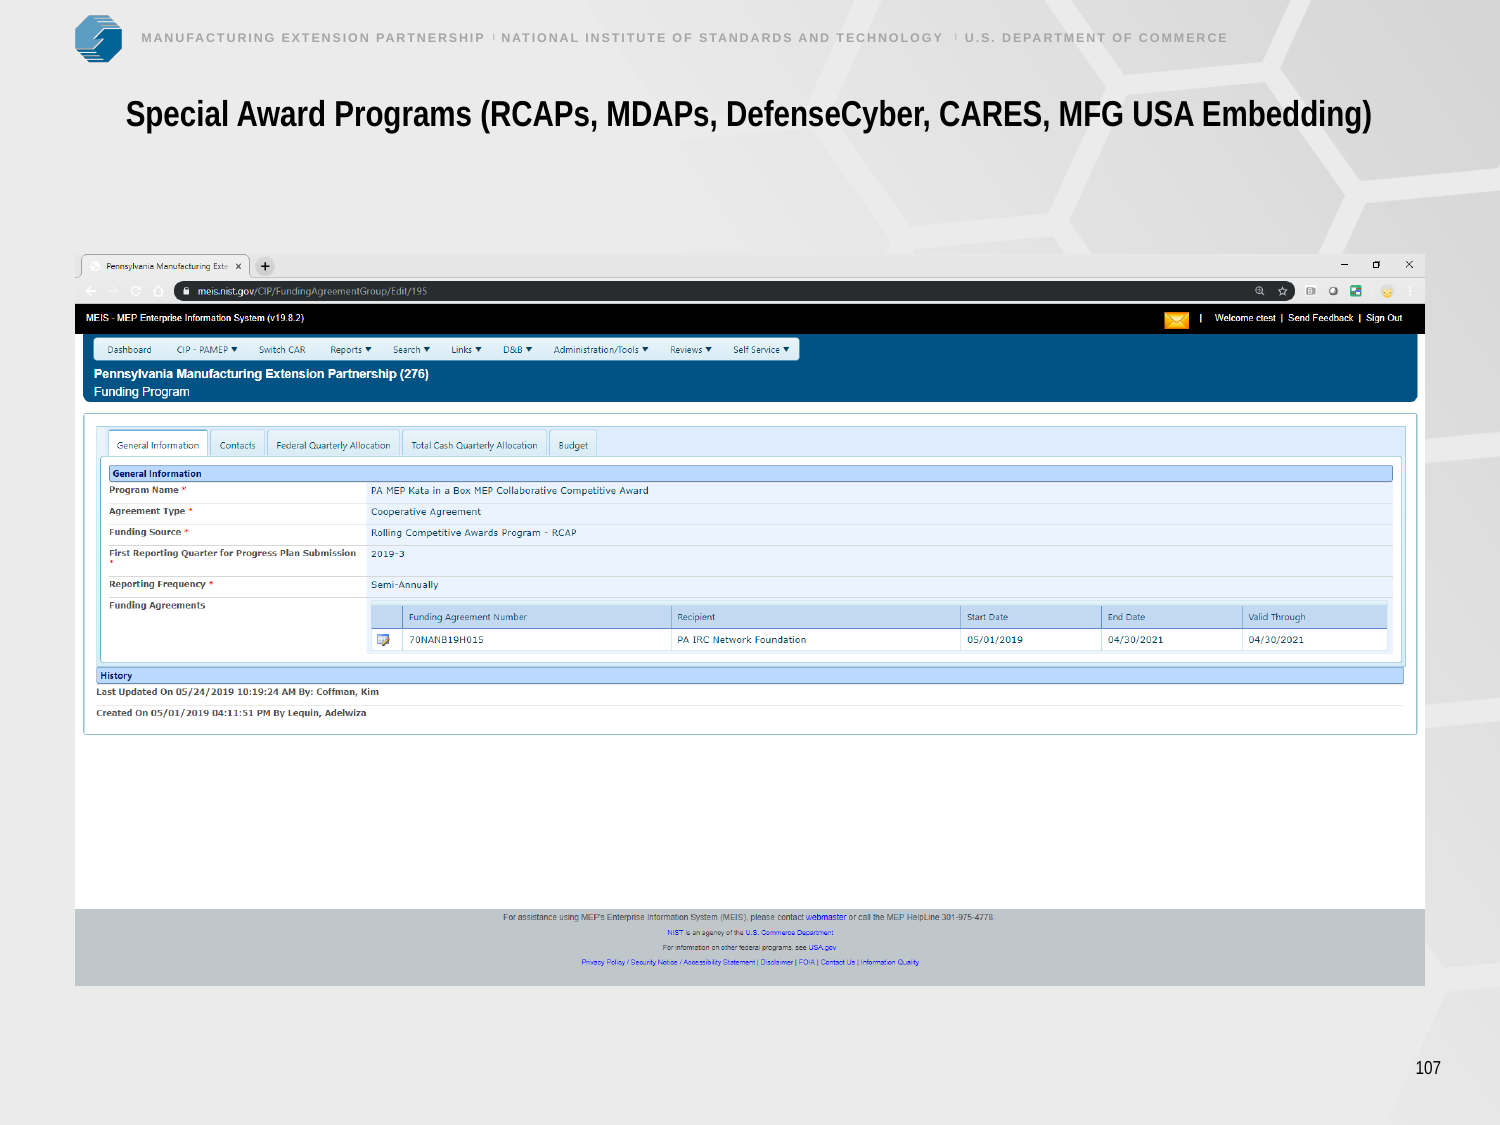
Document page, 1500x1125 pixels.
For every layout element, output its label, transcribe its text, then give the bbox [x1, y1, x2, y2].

picture [0, 0, 1500, 1125]
title Special Award Programs (RCAPs, MDAPs, DefenseCyber, CARES, MFG USA Embedding) [75, 82, 1425, 199]
slide_number 107 [1390, 1048, 1467, 1109]
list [74, 254, 1426, 986]
